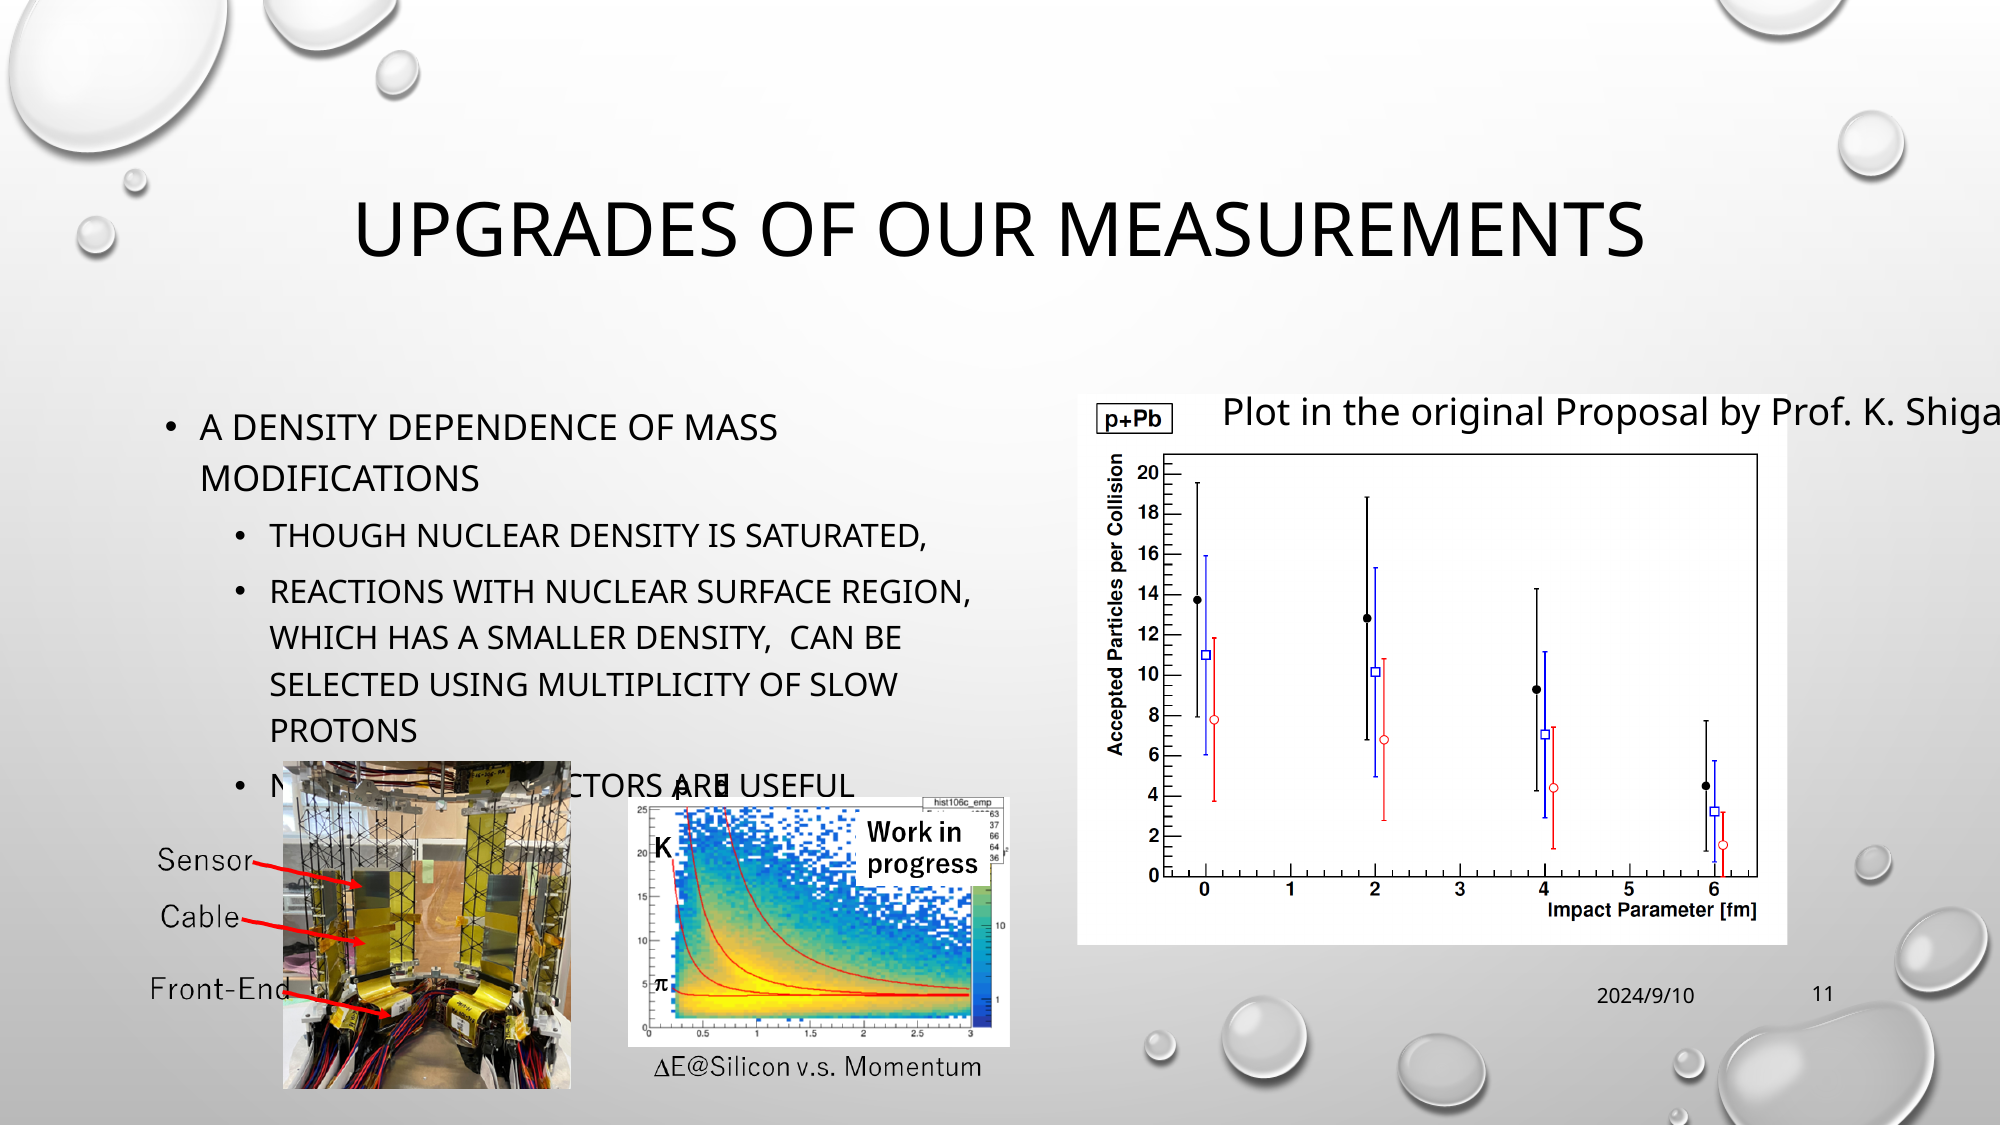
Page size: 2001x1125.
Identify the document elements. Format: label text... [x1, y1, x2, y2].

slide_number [1259, 965, 1710, 1025]
slide_number 11 [1724, 965, 1851, 1025]
picture [0, 0, 2000, 1125]
title upgrades of our measurements [149, 101, 1851, 364]
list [1077, 393, 1788, 945]
text_box Plot in the original Proposal by Prof. K. Shigaki [1207, 380, 2000, 441]
list A Density dependence of mass modifications Though nuclear density is saturated, Reactions with nuclear surface region, which has a smaller density, can be selected using multiplicity of slow protons New silicon detectors are useful [149, 388, 1057, 815]
